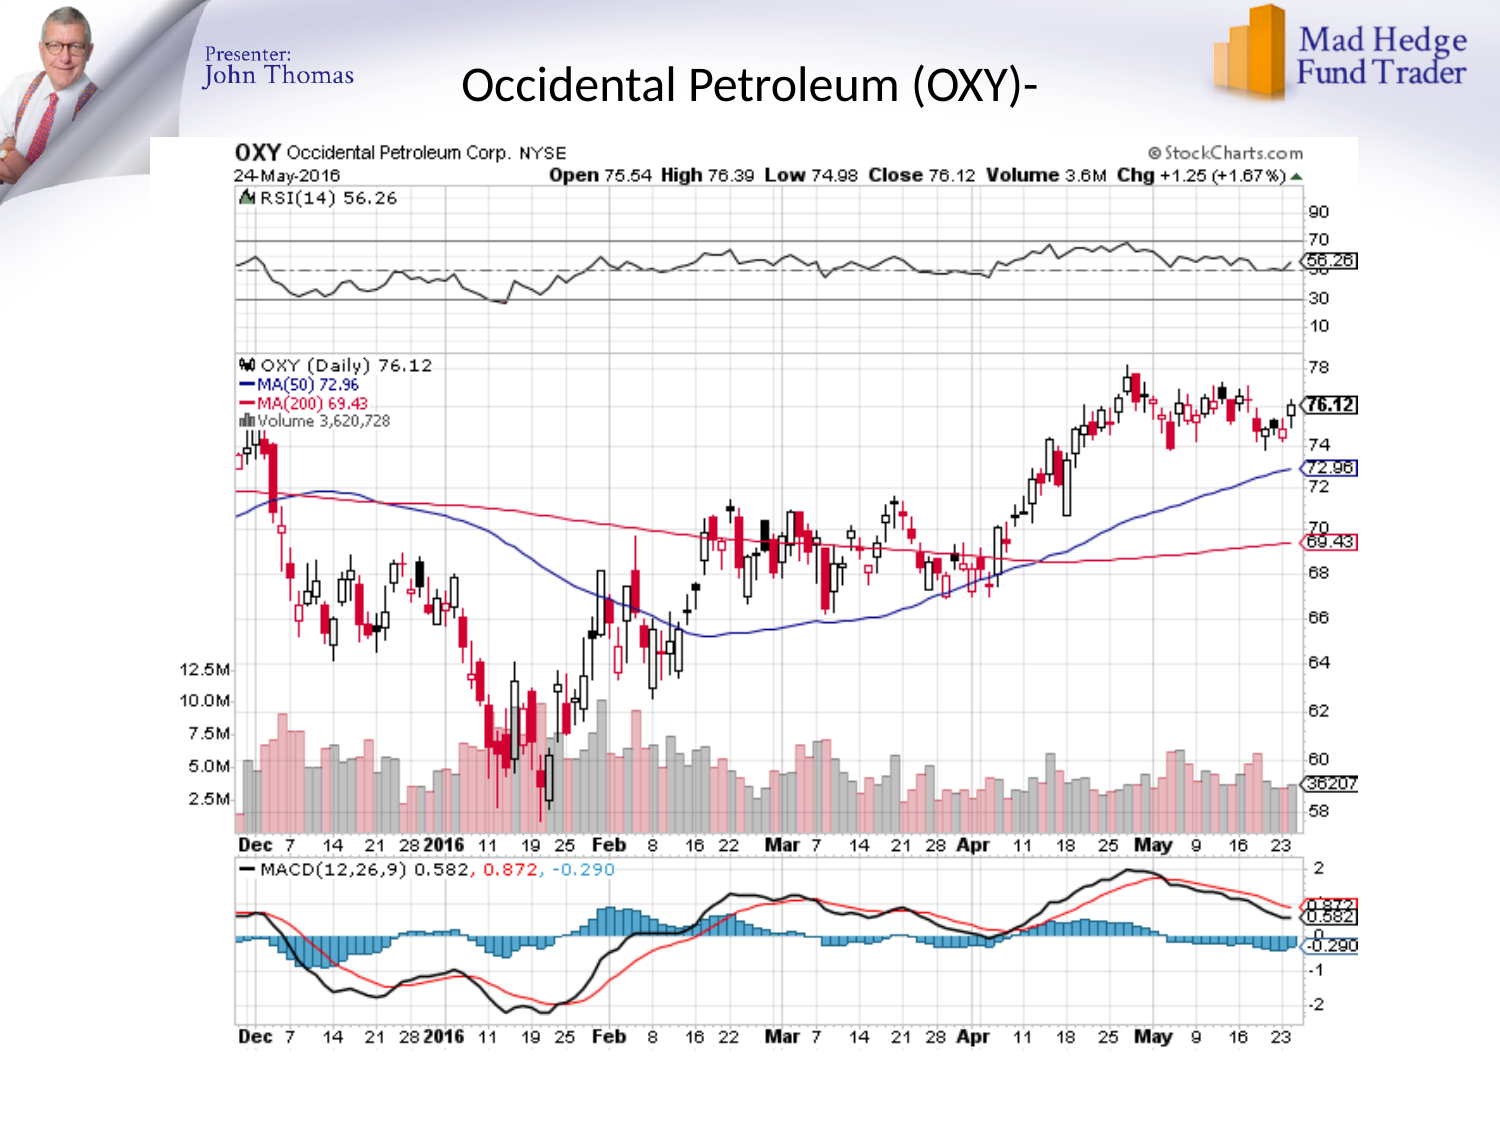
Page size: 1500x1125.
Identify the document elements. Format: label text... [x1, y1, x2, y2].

picture [0, 0, 1500, 1053]
title Occidental Petroleum (OXY)- [75, 87, 1425, 175]
